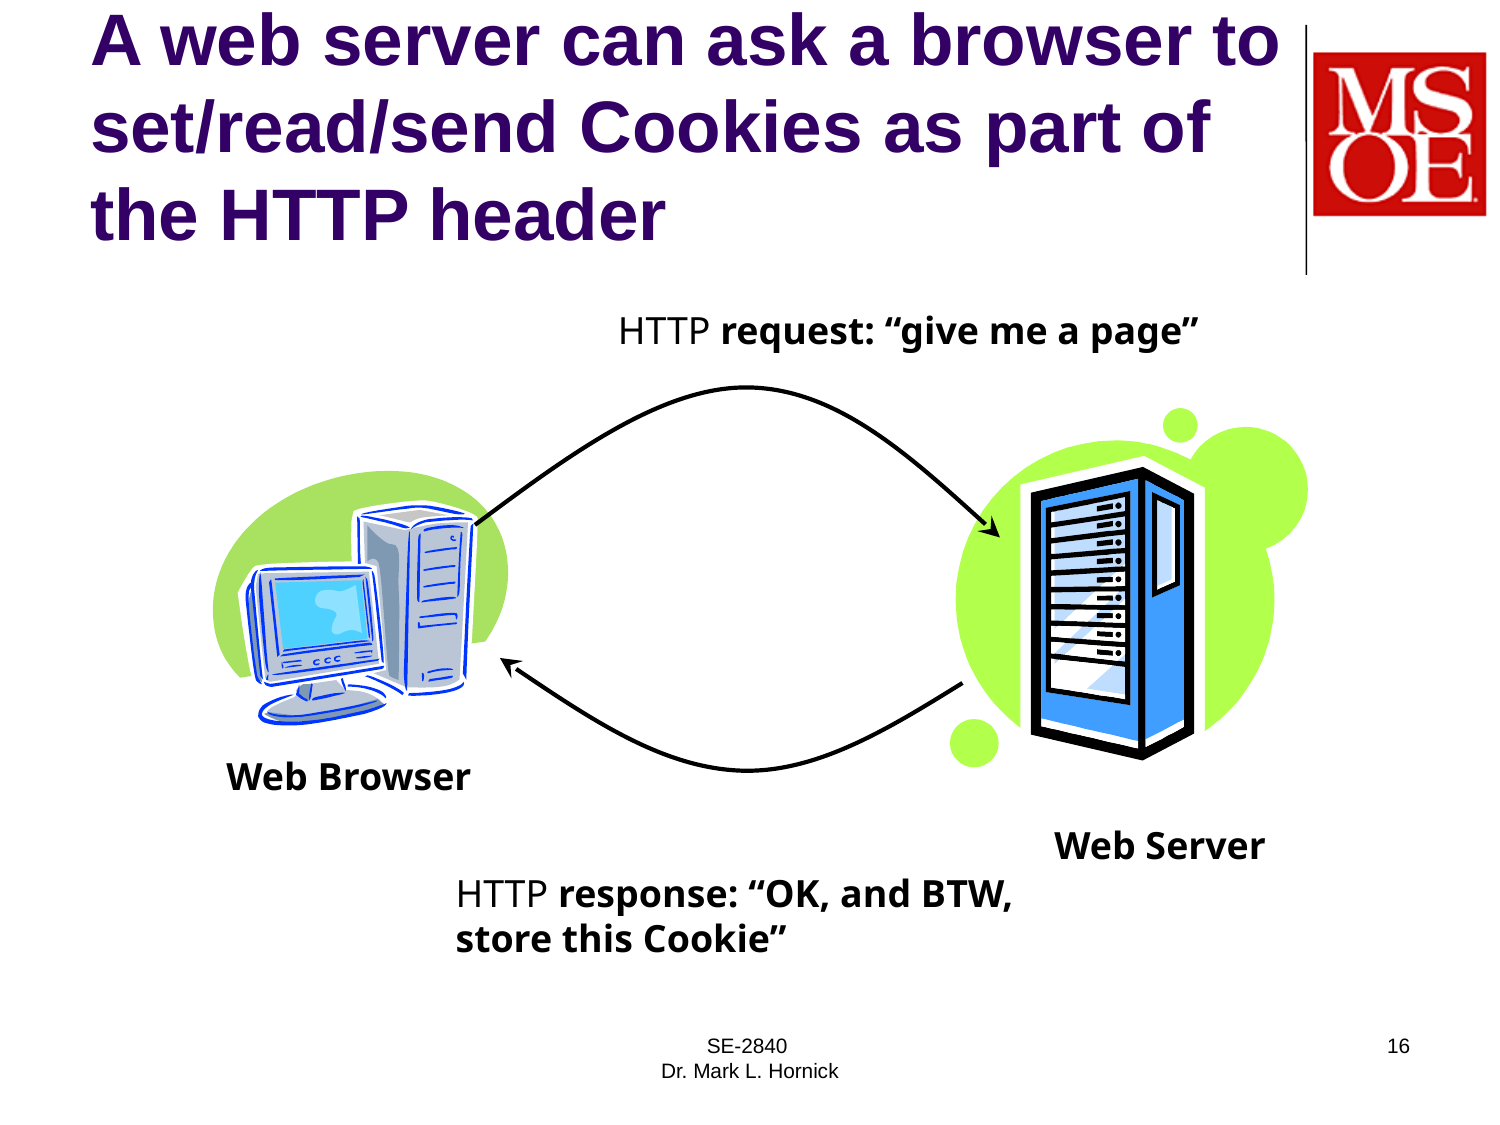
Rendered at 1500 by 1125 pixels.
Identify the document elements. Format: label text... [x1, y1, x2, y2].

picture [949, 407, 1309, 768]
text_box Web Server [1039, 814, 1282, 875]
footer SE-2840 Dr. Mark L. Hornick [512, 1024, 988, 1101]
text_box HTTP request: “give me a page” [603, 299, 1215, 360]
picture [1312, 37, 1488, 232]
text_box [513, 387, 944, 537]
text_box HTTP response: “OK, and BTW, store this Cookie” [440, 862, 1029, 968]
title A web server can ask a browser to set/read/send Cookies as part of the HTTP header [74, 49, 1313, 263]
text_box Web Browser [211, 745, 487, 806]
slide_number 16 [1074, 1024, 1426, 1101]
picture [212, 470, 509, 736]
text_box [513, 658, 944, 771]
